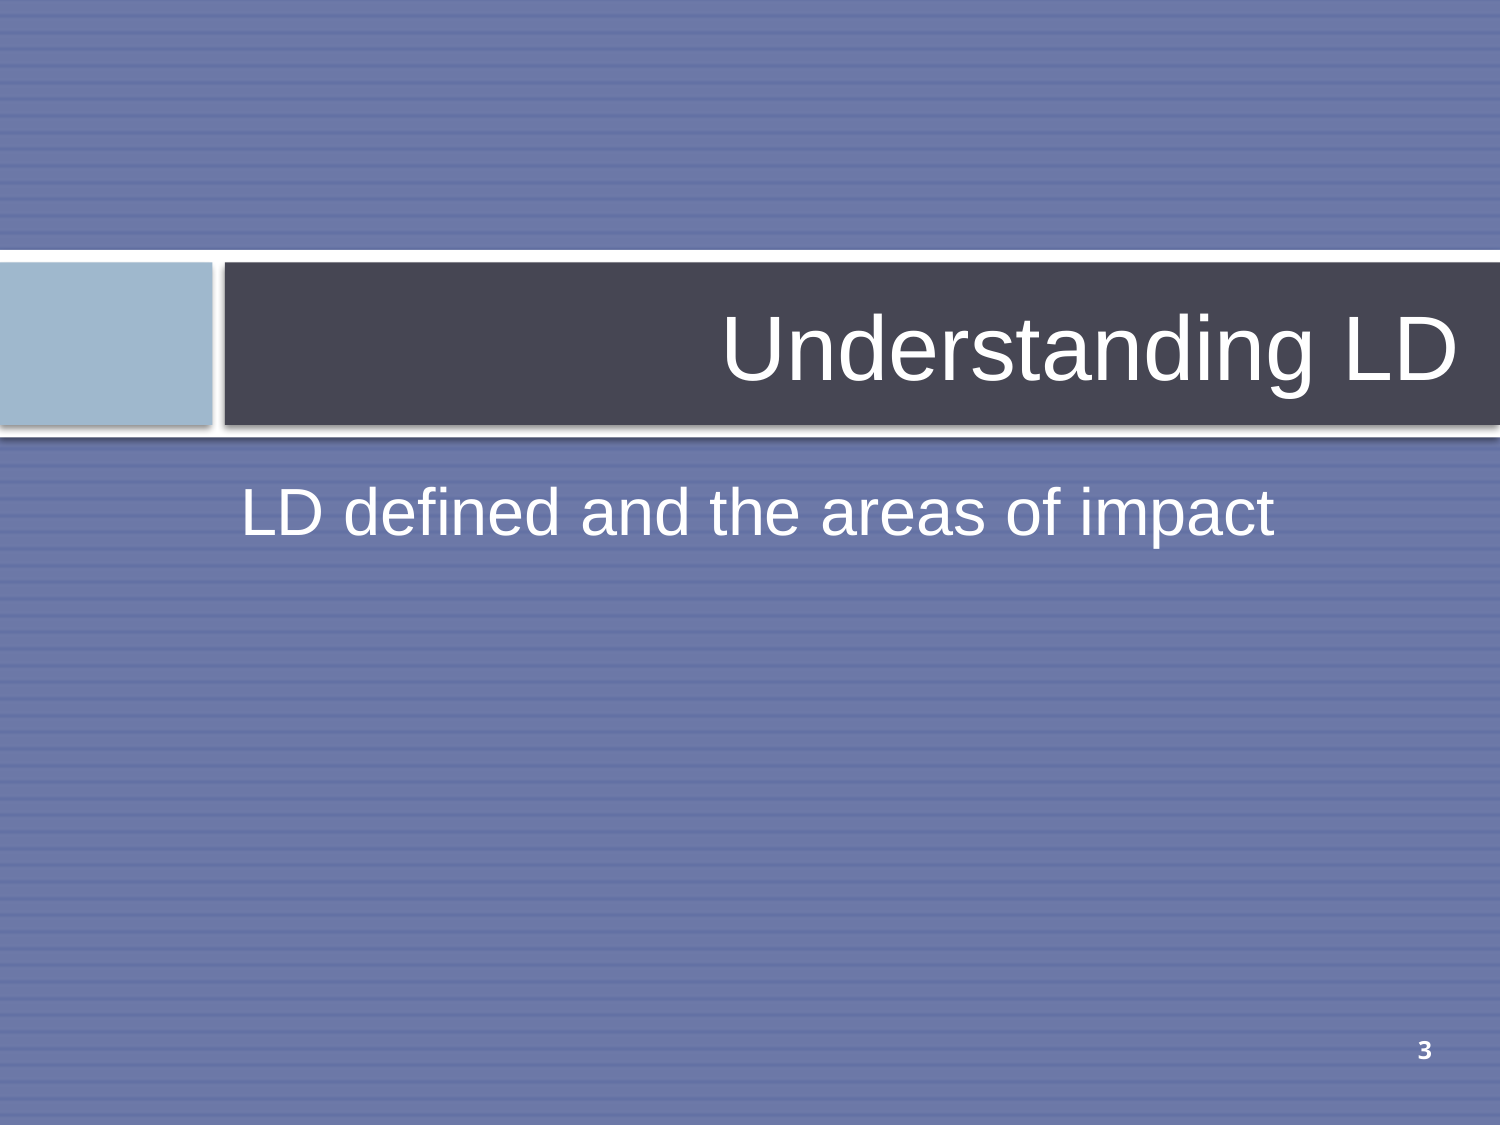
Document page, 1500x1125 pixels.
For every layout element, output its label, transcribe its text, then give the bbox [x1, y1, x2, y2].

list LD defined and the areas of impact [225, 450, 1394, 725]
slide_number 3 [1374, 1012, 1475, 1091]
title Understanding LD [225, 262, 1475, 425]
